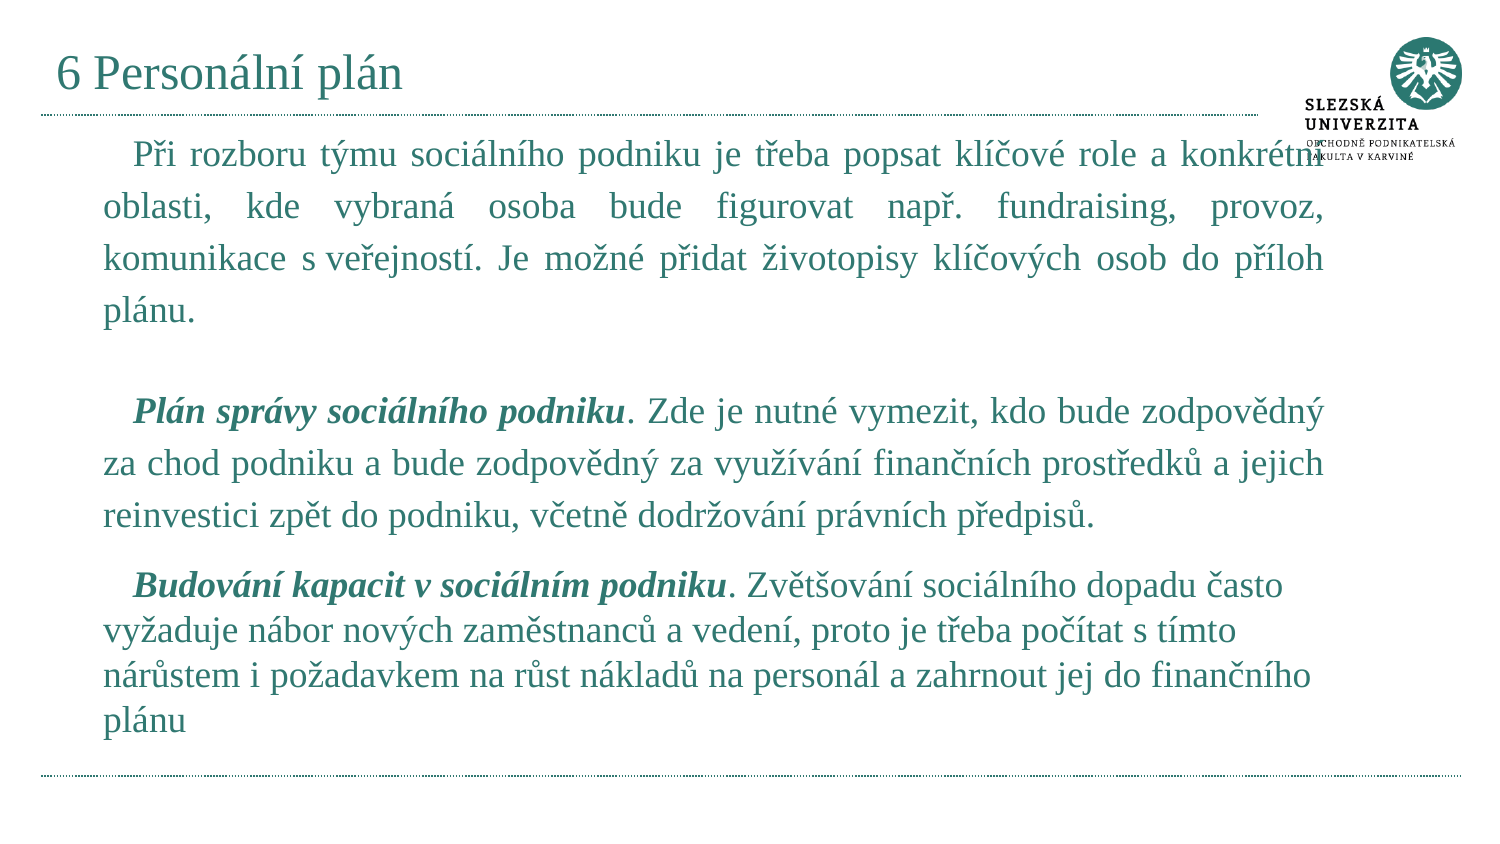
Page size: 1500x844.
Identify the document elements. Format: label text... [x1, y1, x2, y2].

text_box Při rozboru týmu sociálního podniku je třeba popsat klíčové role a konkrétní oblasti, kde vybraná osoba bude figurovat např. fundraising, provoz, komunikace s veřejností. Je možné přidat životopisy klíčových osob do příloh plánu. Plán správy sociálního podniku. Zde je nutné vymezit, kdo bude zodpovědný za chod podniku a bude zodpovědný za využívání finančních prostředků a jejich reinvestici zpět do podniku, včetně dodržování právních předpisů. Budování kapacit v sociálním podniku. Zvětšování sociálního dopadu často vyžaduje nábor nových zaměstnanců a vedení, proto je třeba počítat s tímto nárůstem i požadavkem na růst nákladů na personál a zahrnout jej do finančního plánu [88, 115, 1341, 748]
picture [1305, 37, 1462, 160]
title 6 Personální plán [41, 32, 786, 116]
